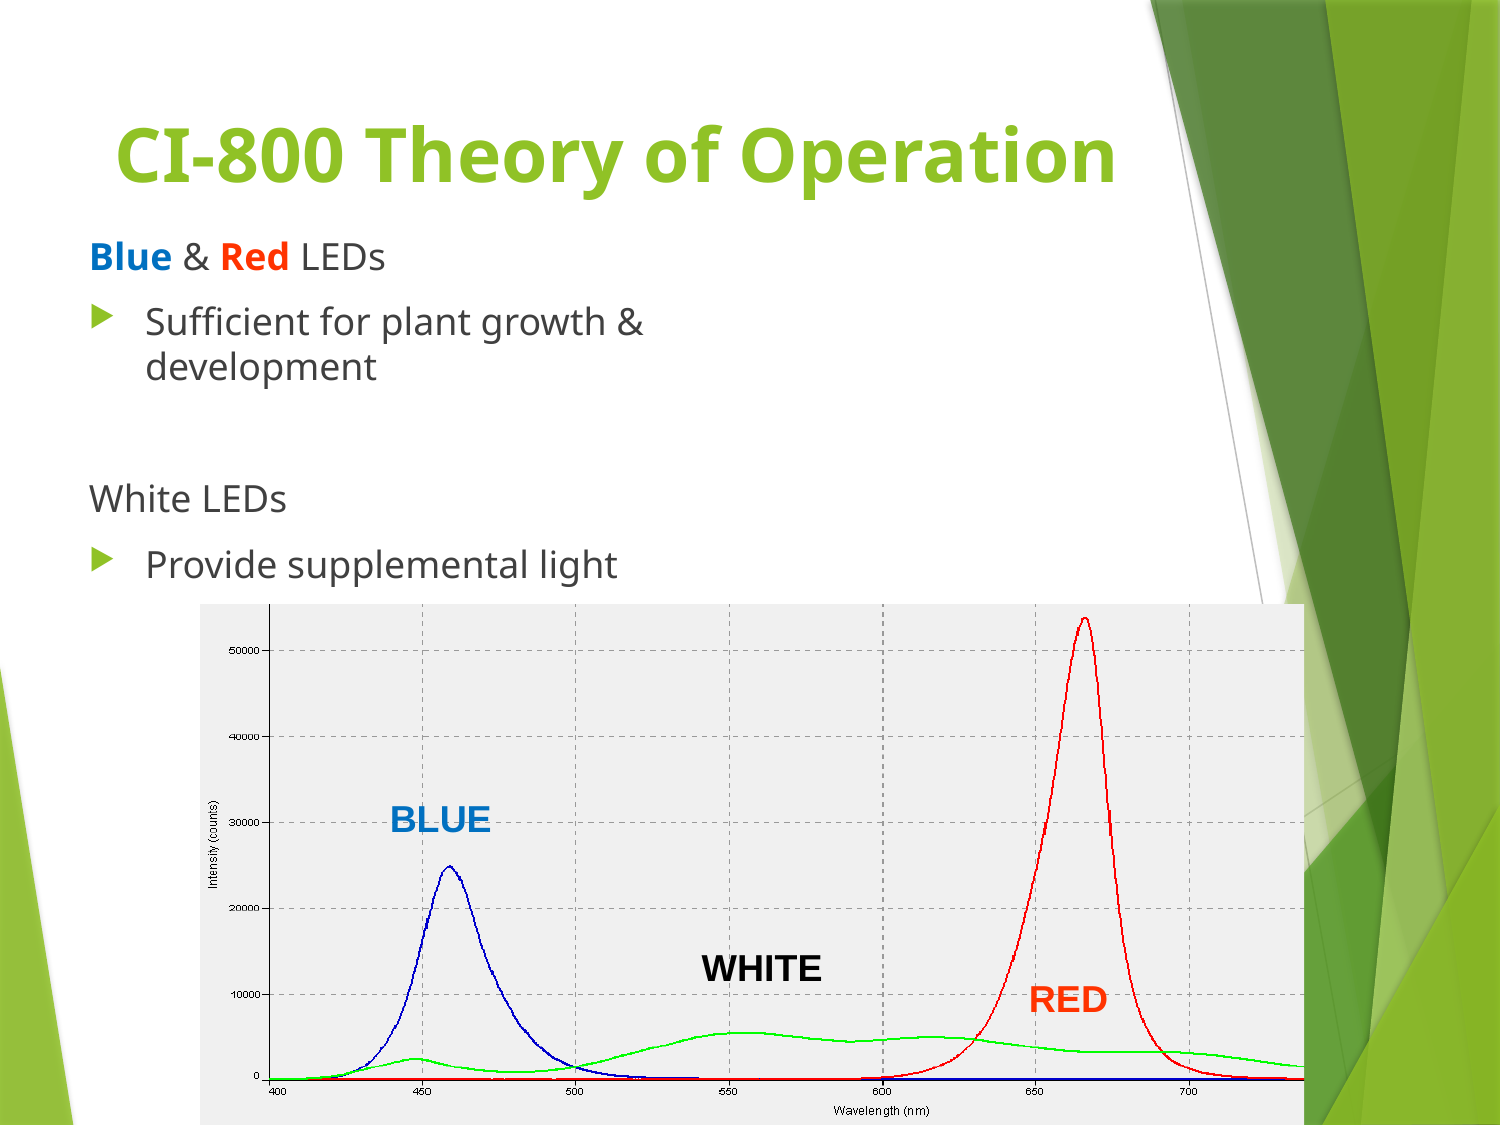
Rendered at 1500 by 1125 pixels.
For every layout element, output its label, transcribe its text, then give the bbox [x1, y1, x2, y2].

list Blue & Red LEDs Sufficient for plant growth & development White LEDs Provide supplemental light [73, 224, 727, 968]
picture [199, 604, 1305, 1125]
title CI-800 Theory of Operation [99, 99, 1142, 317]
